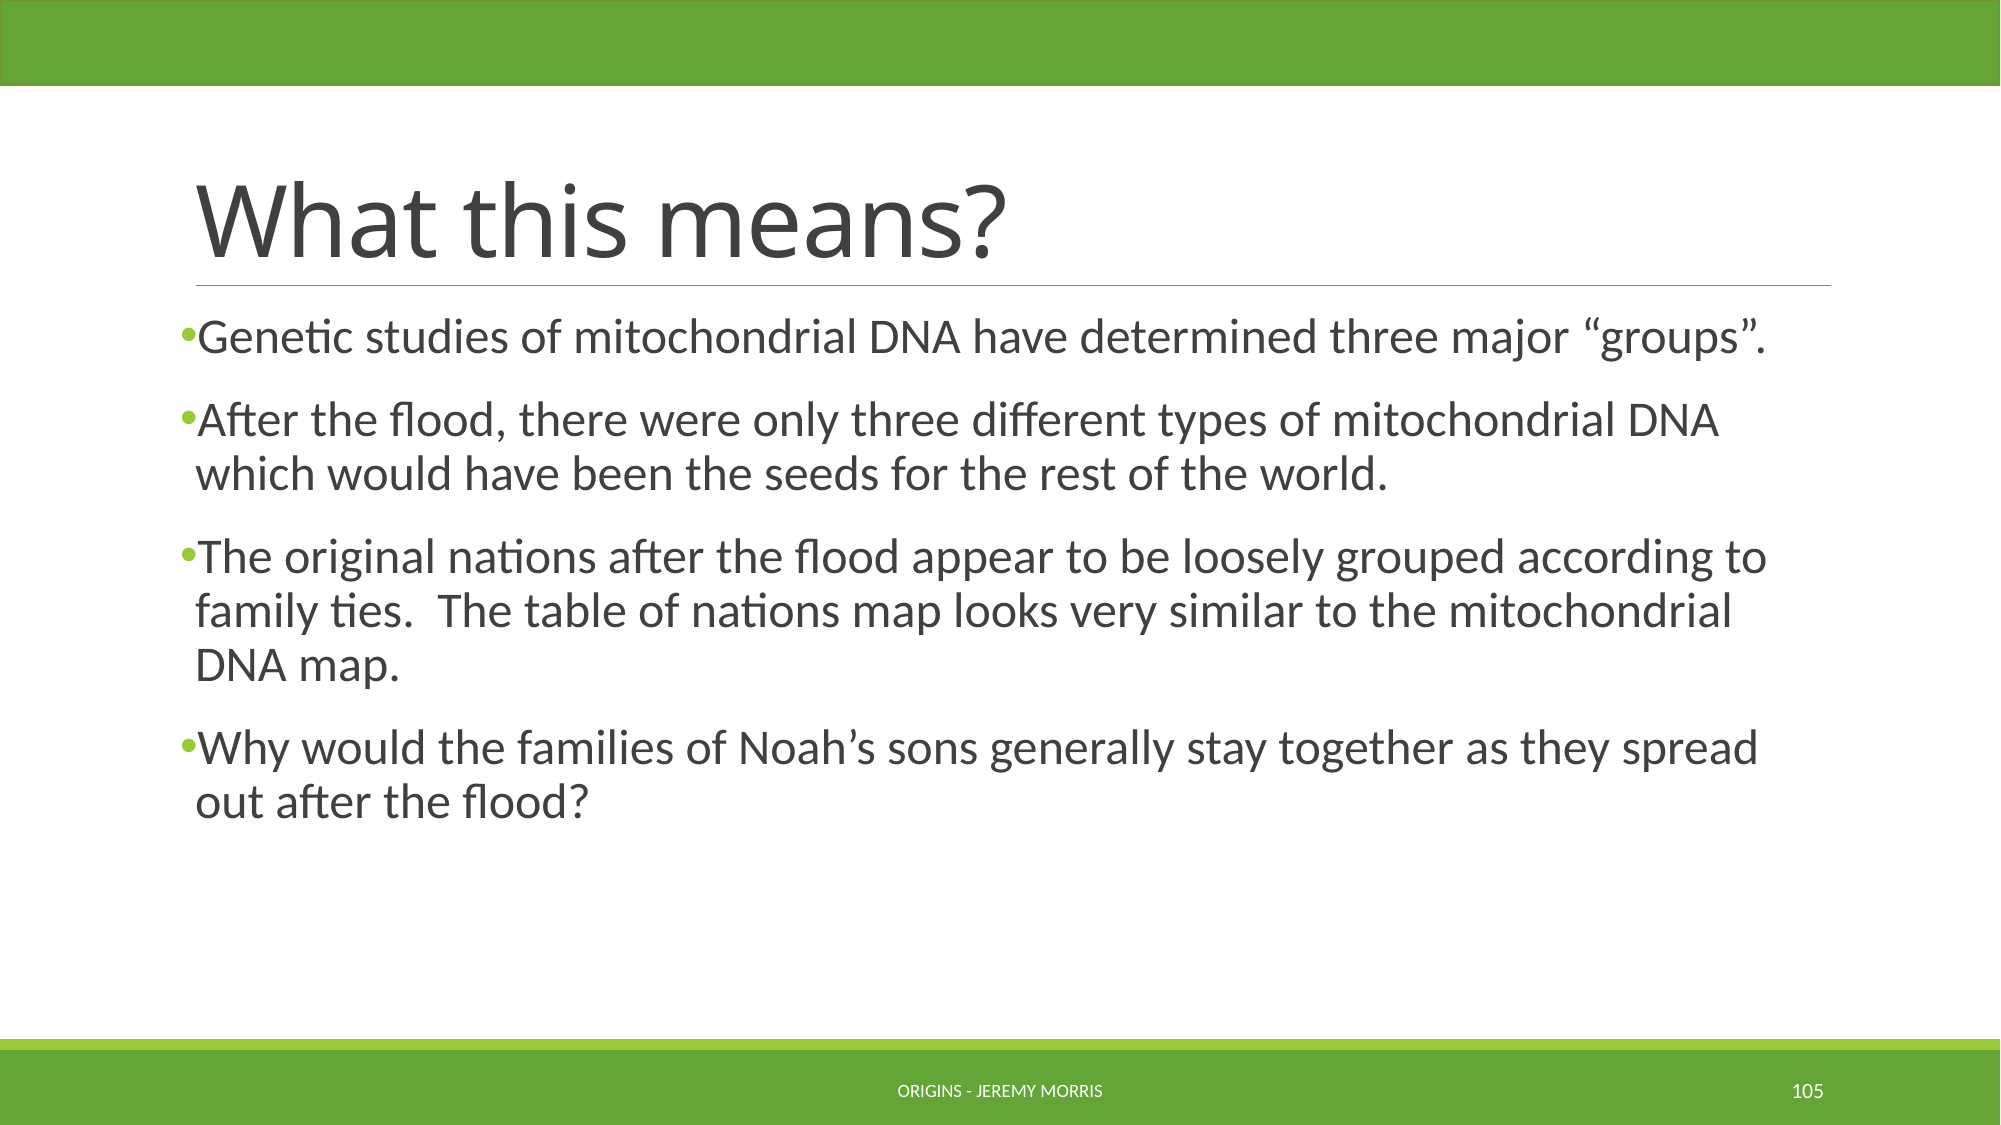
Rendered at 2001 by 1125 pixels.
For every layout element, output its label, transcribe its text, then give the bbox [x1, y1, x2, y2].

footer Origins - Jeremy Morris [604, 1059, 1396, 1120]
title What this means? [180, 47, 1830, 285]
slide_number 105 [1624, 1059, 1840, 1120]
list Genetic studies of mitochondrial DNA have determined three major “groups”. After the flood, there were only three different types of mitochondrial DNA which would have been the seeds for the rest of the world. The original nations after the flood appear to be loosely grouped according to family ties. The table of nations map looks very similar to the mitochondrial DNA map. Why would the families of Noah’s sons generally stay together as they spread out after the flood? [180, 302, 1830, 963]
